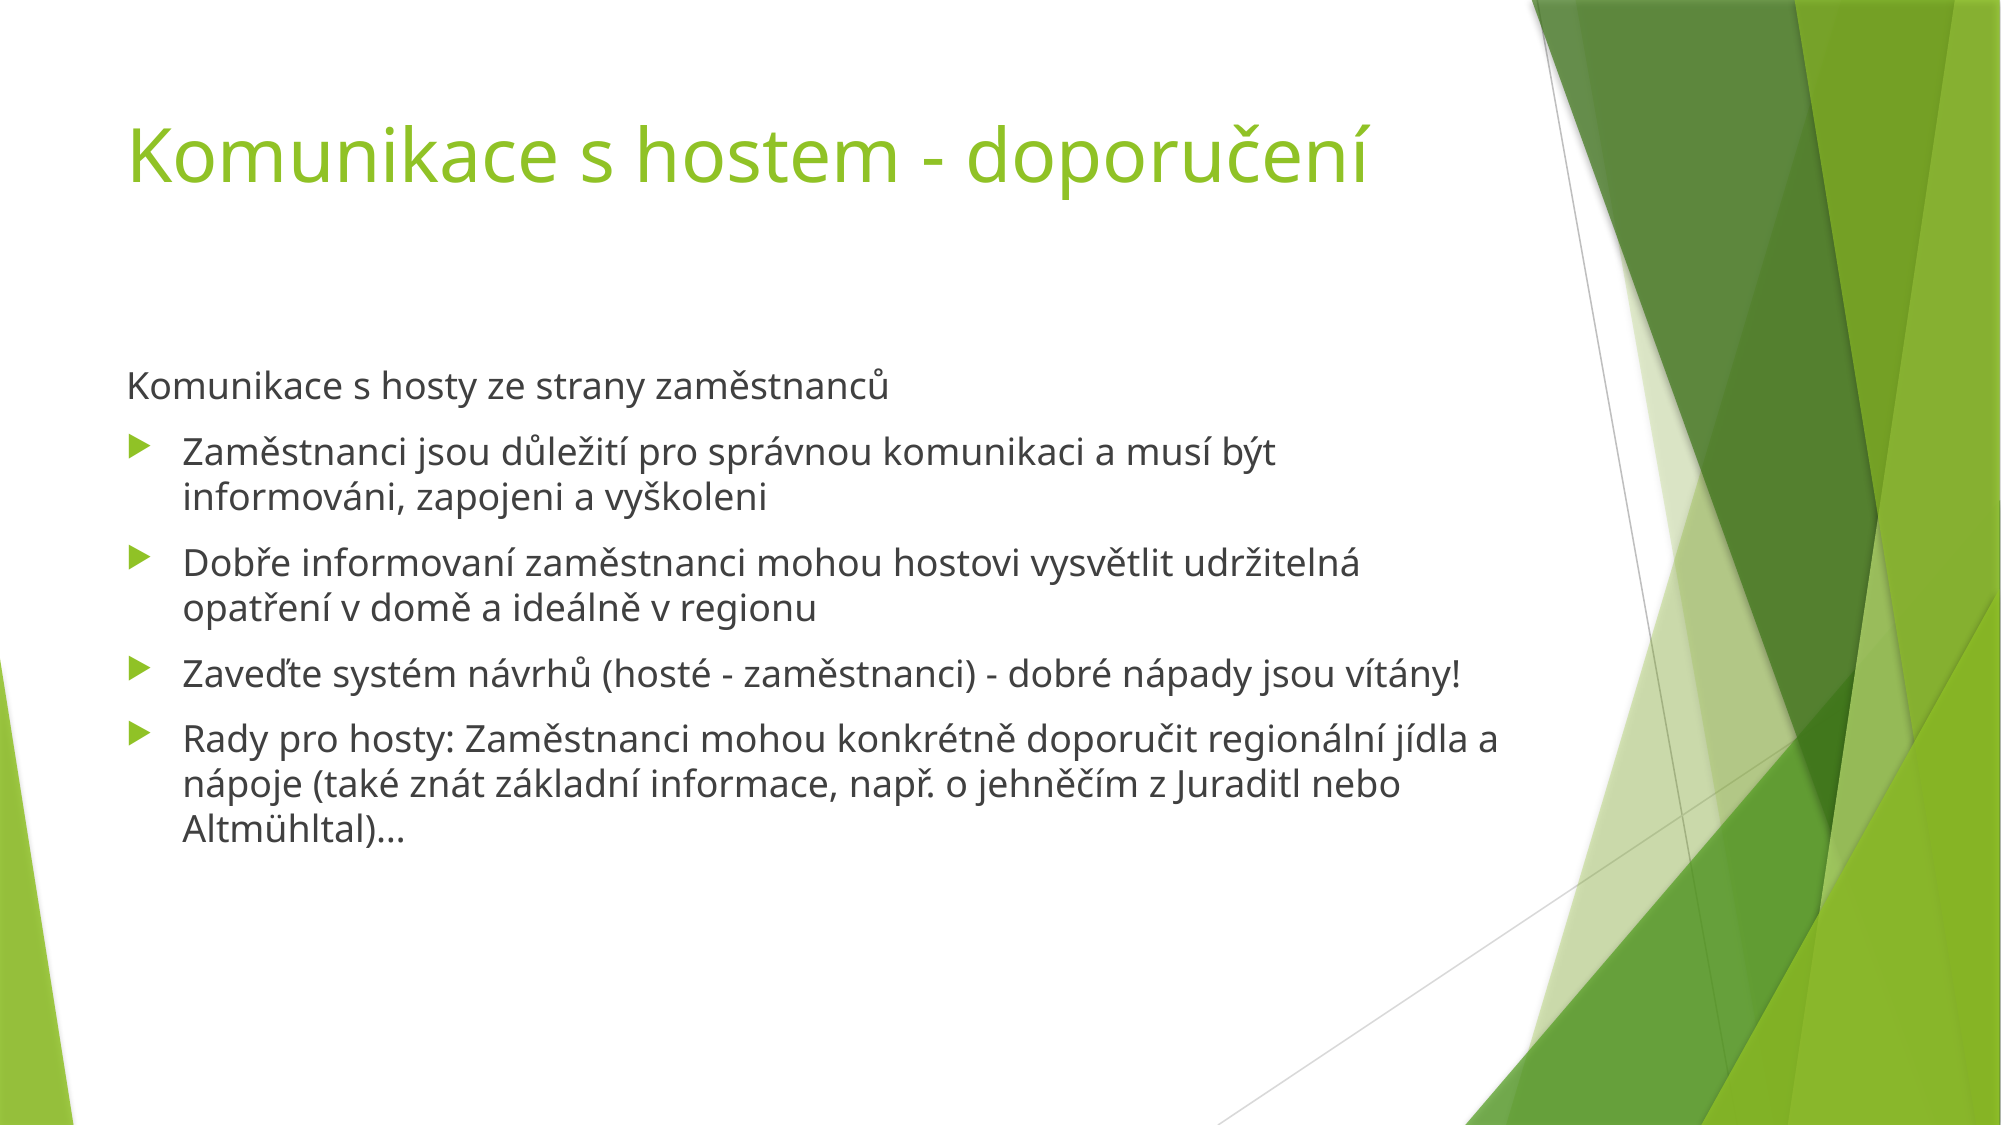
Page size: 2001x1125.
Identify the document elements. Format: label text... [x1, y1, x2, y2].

list Komunikace s hosty ze strany zaměstnanců Zaměstnanci jsou důležití pro správnou komunikaci a musí být informováni, zapojeni a vyškoleni Dobře informovaní zaměstnanci mohou hostovi vysvětlit udržitelná opatření v domě a ideálně v regionu Zaveďte systém návrhů (hosté - zaměstnanci) - dobré nápady jsou vítány! Rady pro hosty: Zaměstnanci mohou konkrétně doporučit regionální jídla a nápoje (také znát základní informace, např. o jehněčím z Juraditl nebo Altmühltal)… [111, 354, 1522, 992]
title Komunikace s hostem - doporučení [111, 99, 1522, 317]
